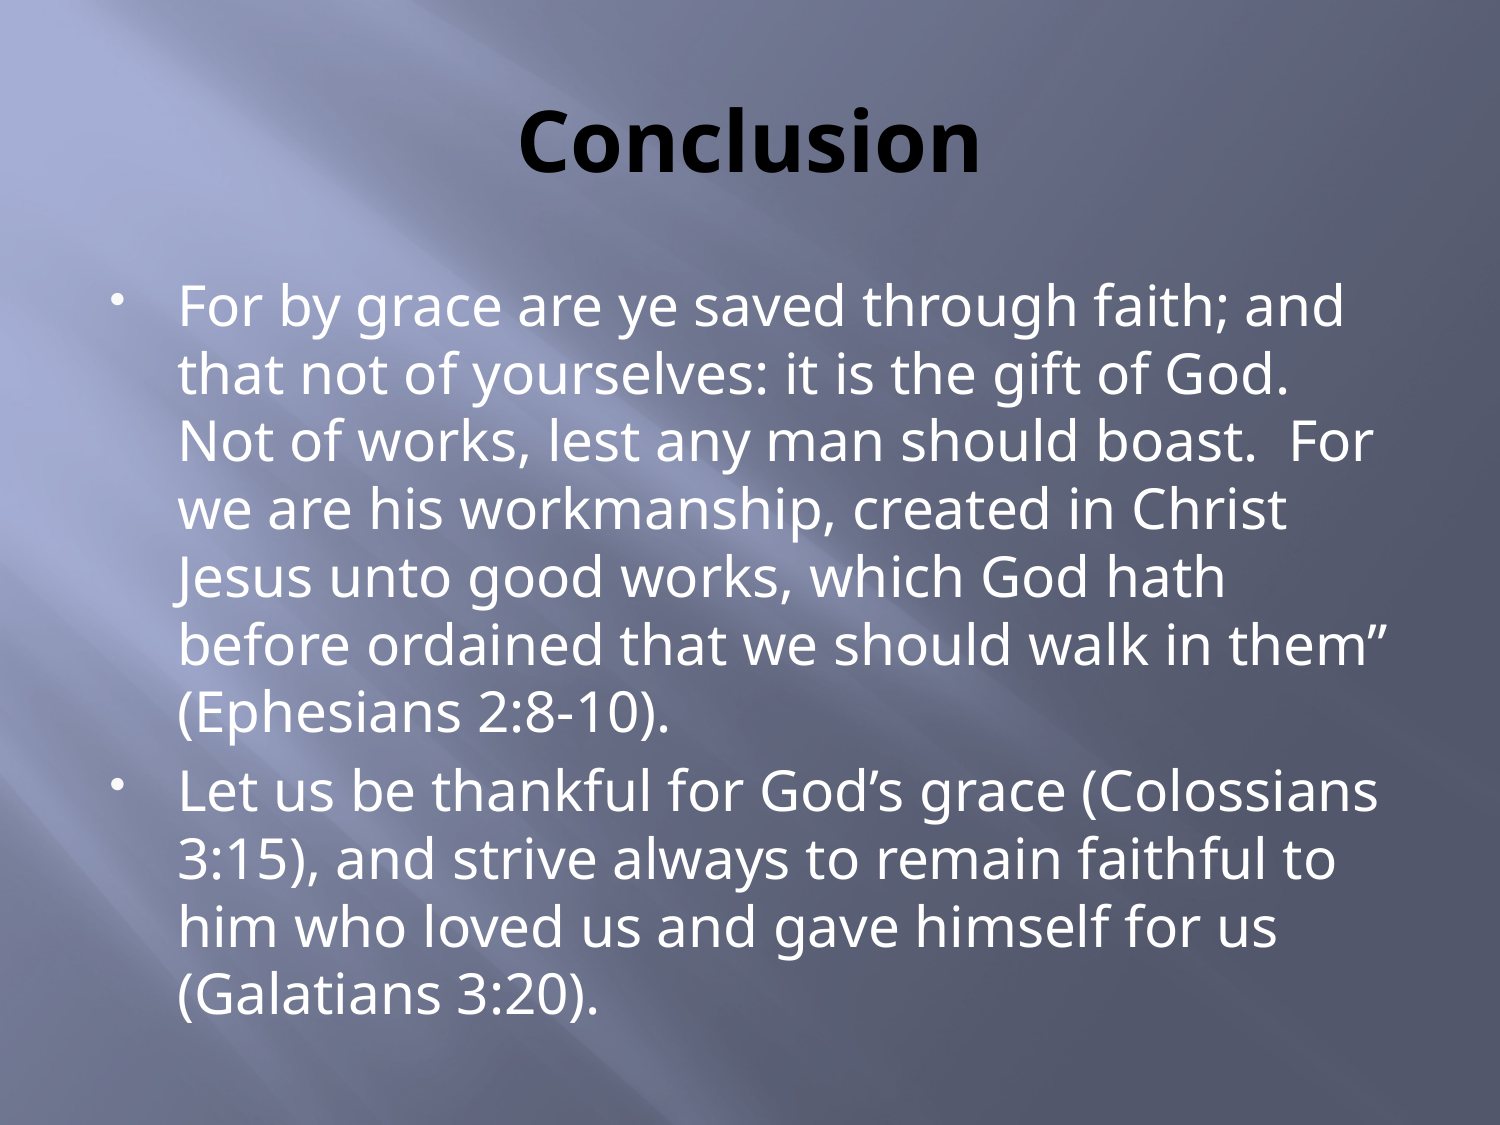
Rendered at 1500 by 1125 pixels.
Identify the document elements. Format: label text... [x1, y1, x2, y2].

title Conclusion [75, 45, 1425, 233]
list For by grace are ye saved through faith; and that not of yourselves: it is the gift of God. Not of works, lest any man should boast. For we are his workmanship, created in Christ Jesus unto good works, which God hath before ordained that we should walk in them” (Ephesians 2:8-10). Let us be thankful for God’s grace (Colossians 3:15), and strive always to remain faithful to him who loved us and gave himself for us (Galatians 3:20). [75, 262, 1425, 1035]
